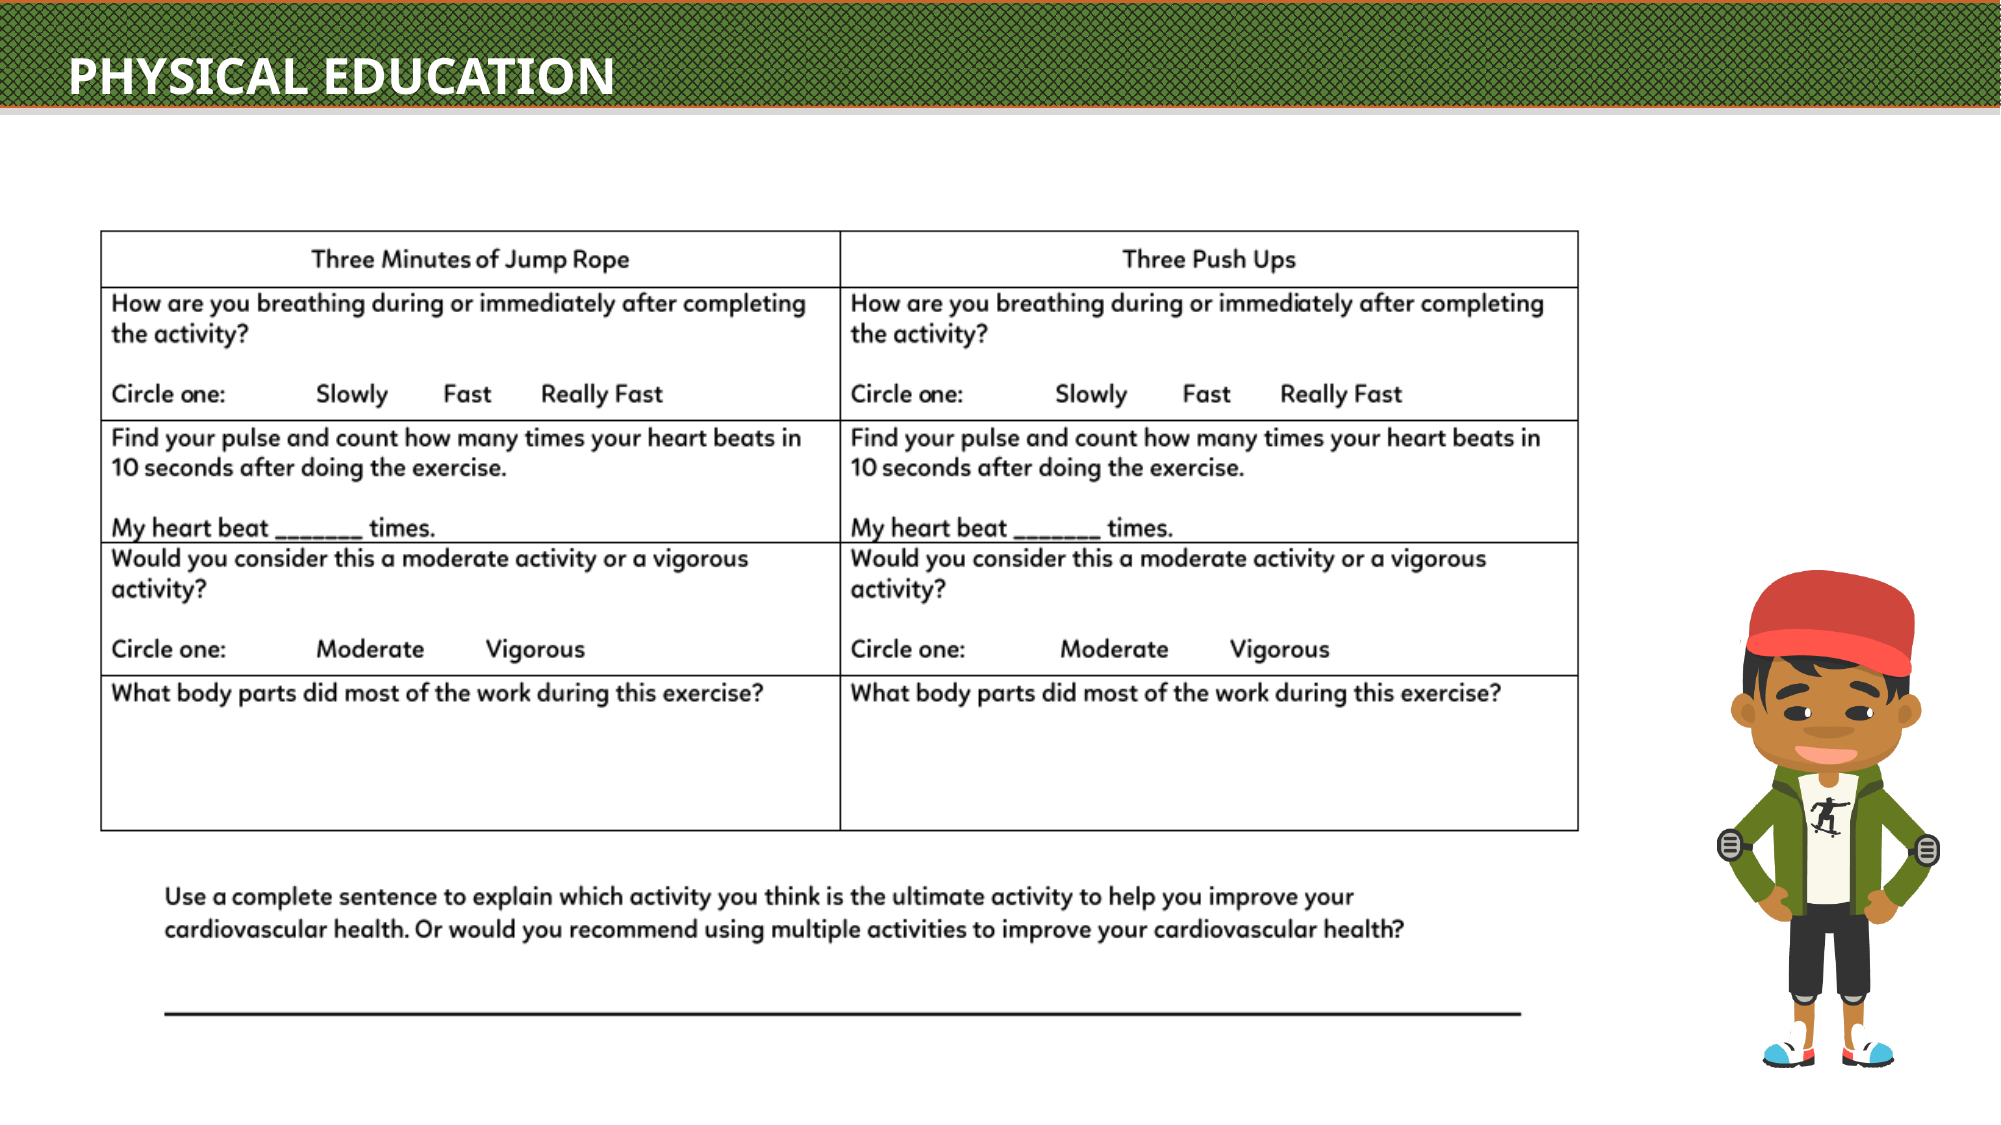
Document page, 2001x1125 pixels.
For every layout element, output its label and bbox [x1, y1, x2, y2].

picture [73, 204, 1626, 1068]
picture [0, 2, 2001, 106]
picture [1717, 570, 1941, 1068]
